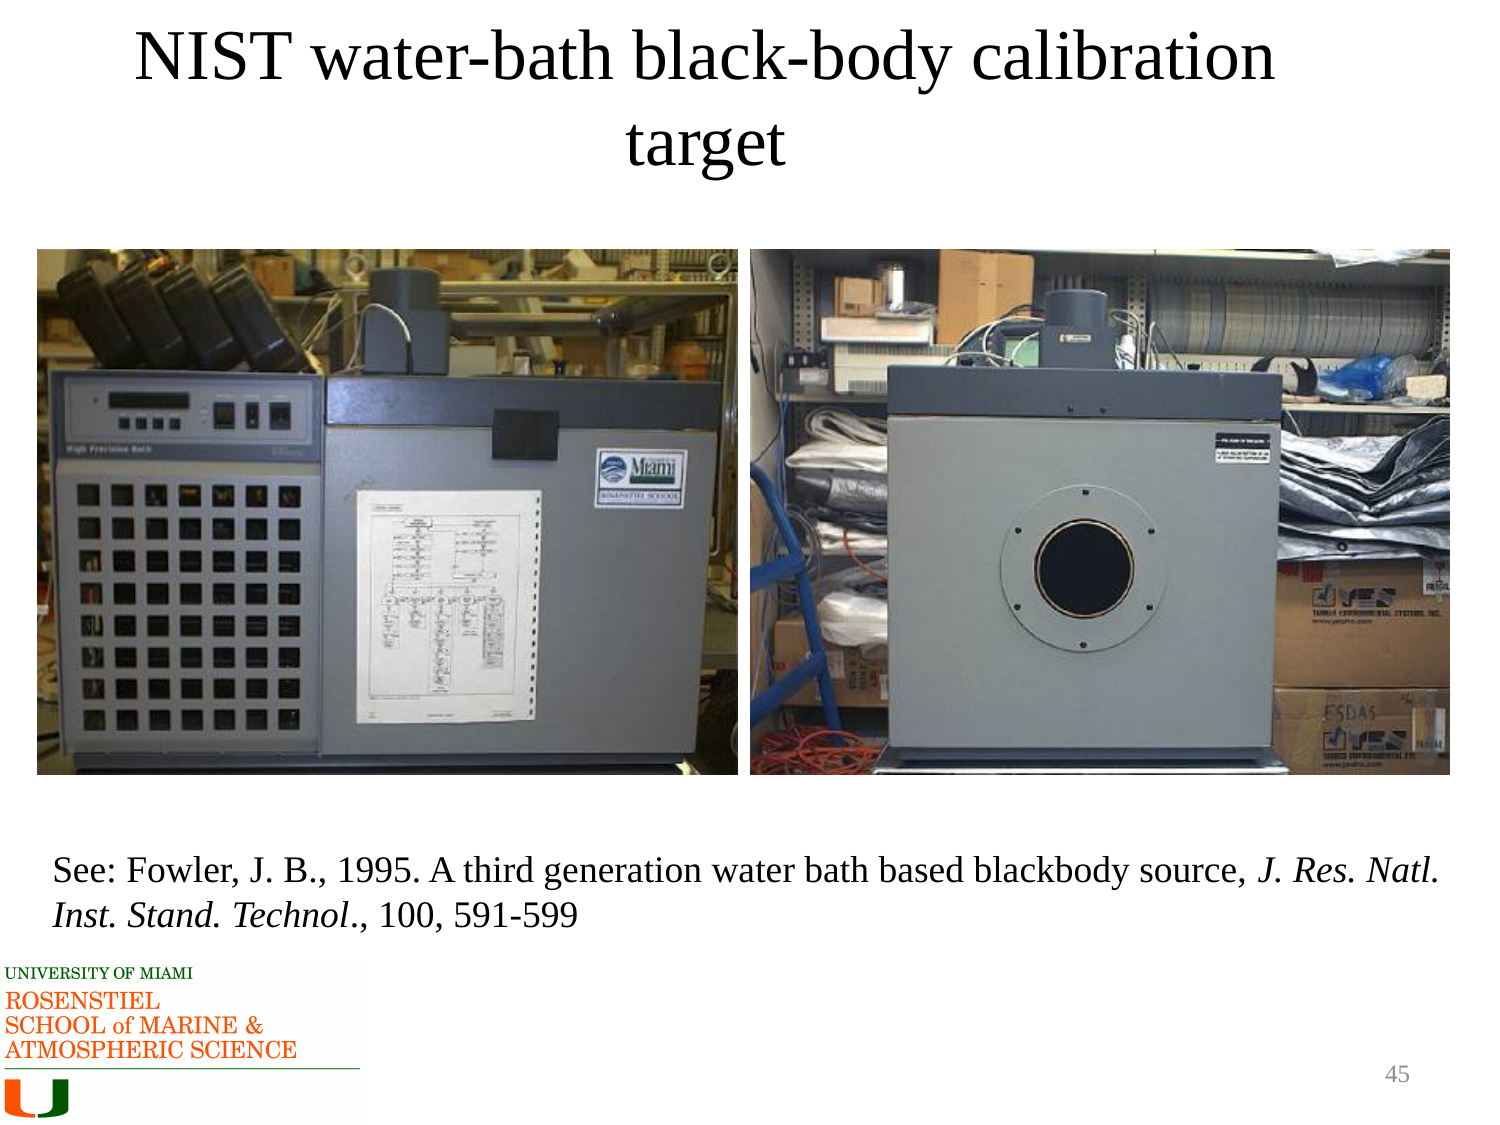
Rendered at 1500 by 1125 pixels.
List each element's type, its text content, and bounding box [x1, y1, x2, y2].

slide_number 45 [1074, 1042, 1425, 1103]
title NIST water-bath black-body calibration target [37, 0, 1375, 188]
picture [0, 961, 363, 1125]
text_box See: Fowler, J. B., 1995. A third generation water bath based blackbody source, J. Res. Natl. Inst. Stand. Technol., 100, 591-599 [37, 837, 1475, 943]
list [37, 249, 738, 776]
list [749, 249, 1451, 776]
